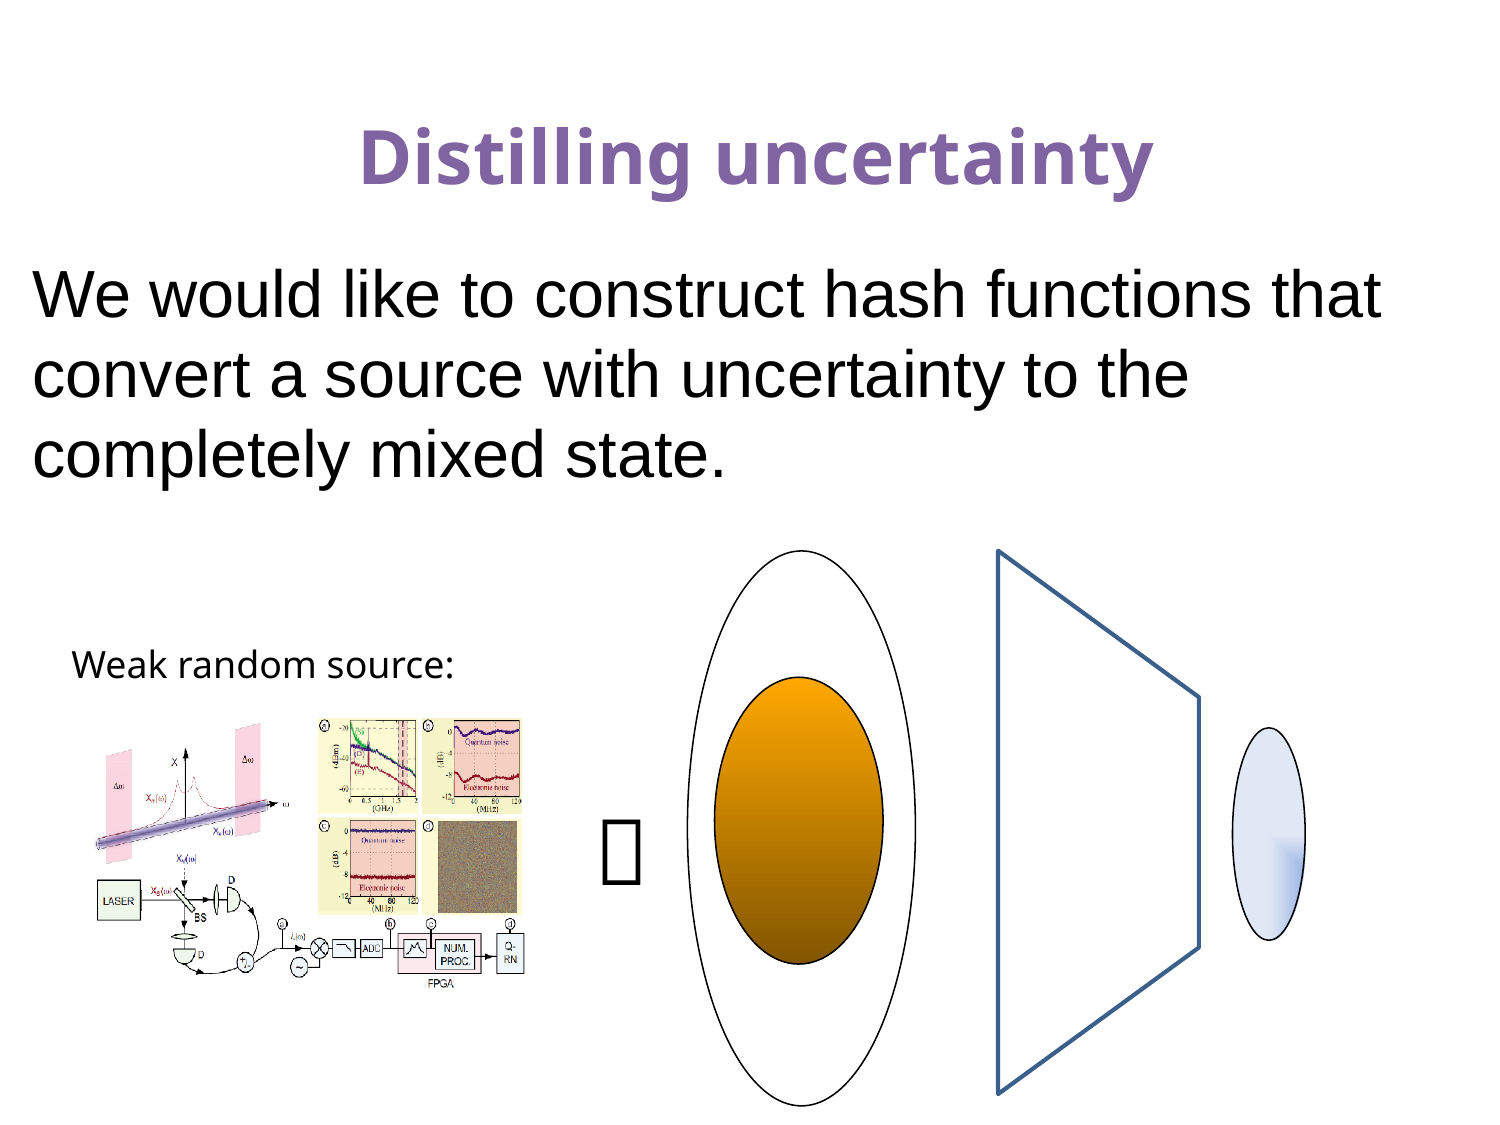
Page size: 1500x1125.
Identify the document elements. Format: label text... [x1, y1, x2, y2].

text_box [1232, 727, 1306, 941]
text_box [687, 550, 916, 1106]
text_box  [580, 786, 665, 912]
title Distilling uncertainty [80, 53, 1431, 243]
text_box We would like to construct hash functions that convert a source with uncertainty to the completely mixed state. [17, 243, 1447, 499]
text_box [714, 677, 884, 965]
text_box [29, 633, 563, 988]
text_box [995, 548, 1201, 1096]
